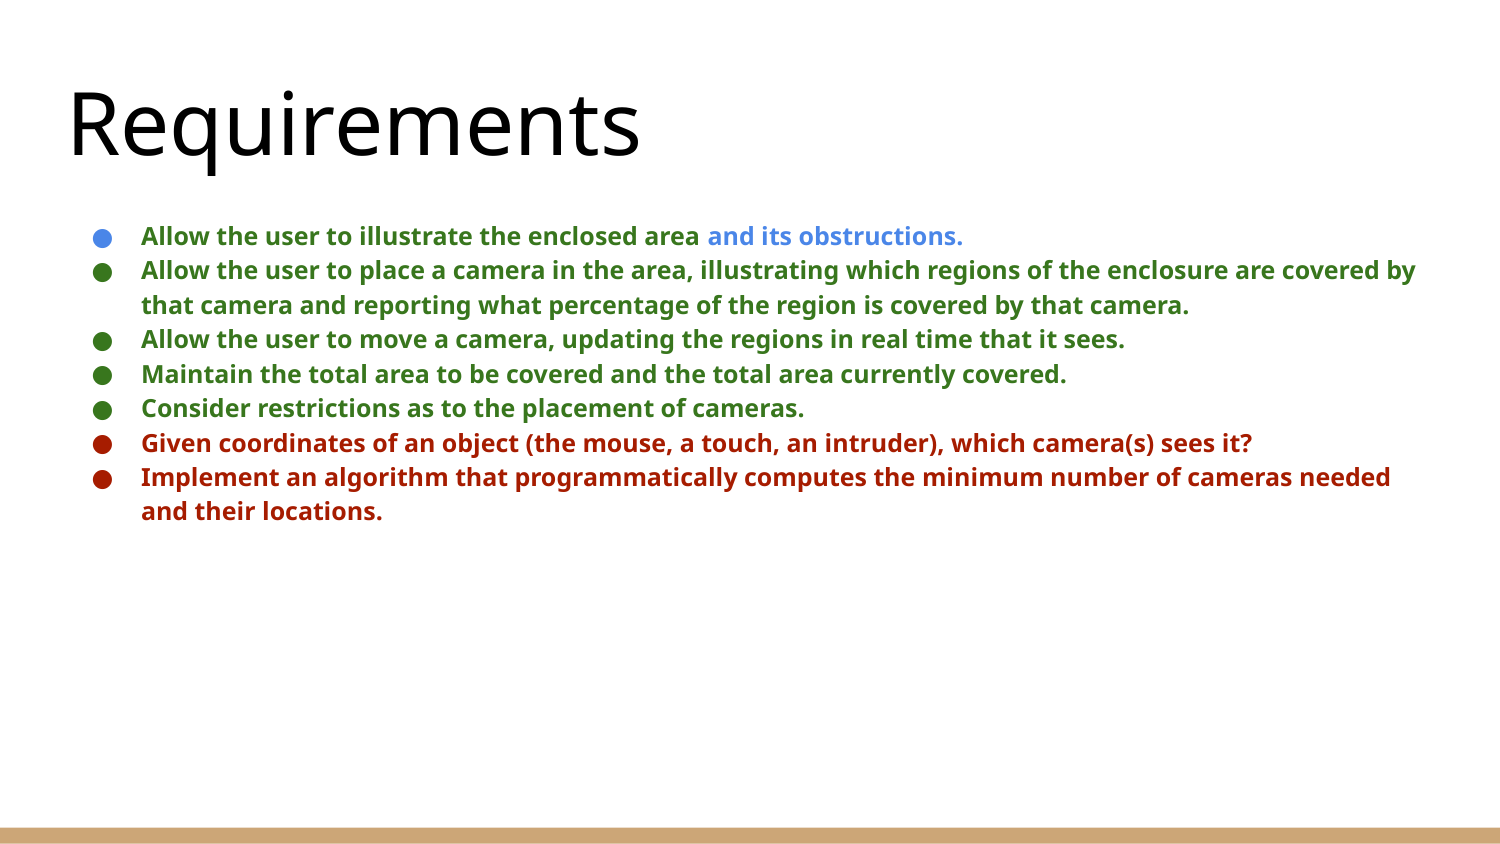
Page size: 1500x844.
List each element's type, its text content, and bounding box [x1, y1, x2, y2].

title Requirements [51, 51, 1449, 189]
list Allow the user to illustrate the enclosed area and its obstructions. Allow the user to place a camera in the area, illustrating which regions of the enclosure are covered by that camera and reporting what percentage of the region is covered by that camera. Allow the user to move a camera, updating the regions in real time that it sees. Maintain the total area to be covered and the total area currently covered. Consider restrictions as to the placement of cameras. Given coordinates of an object (the mouse, a touch, an intruder), which camera(s) sees it? Implement an algorithm that programmatically computes the minimum number of cameras needed and their locations. [51, 200, 1449, 752]
